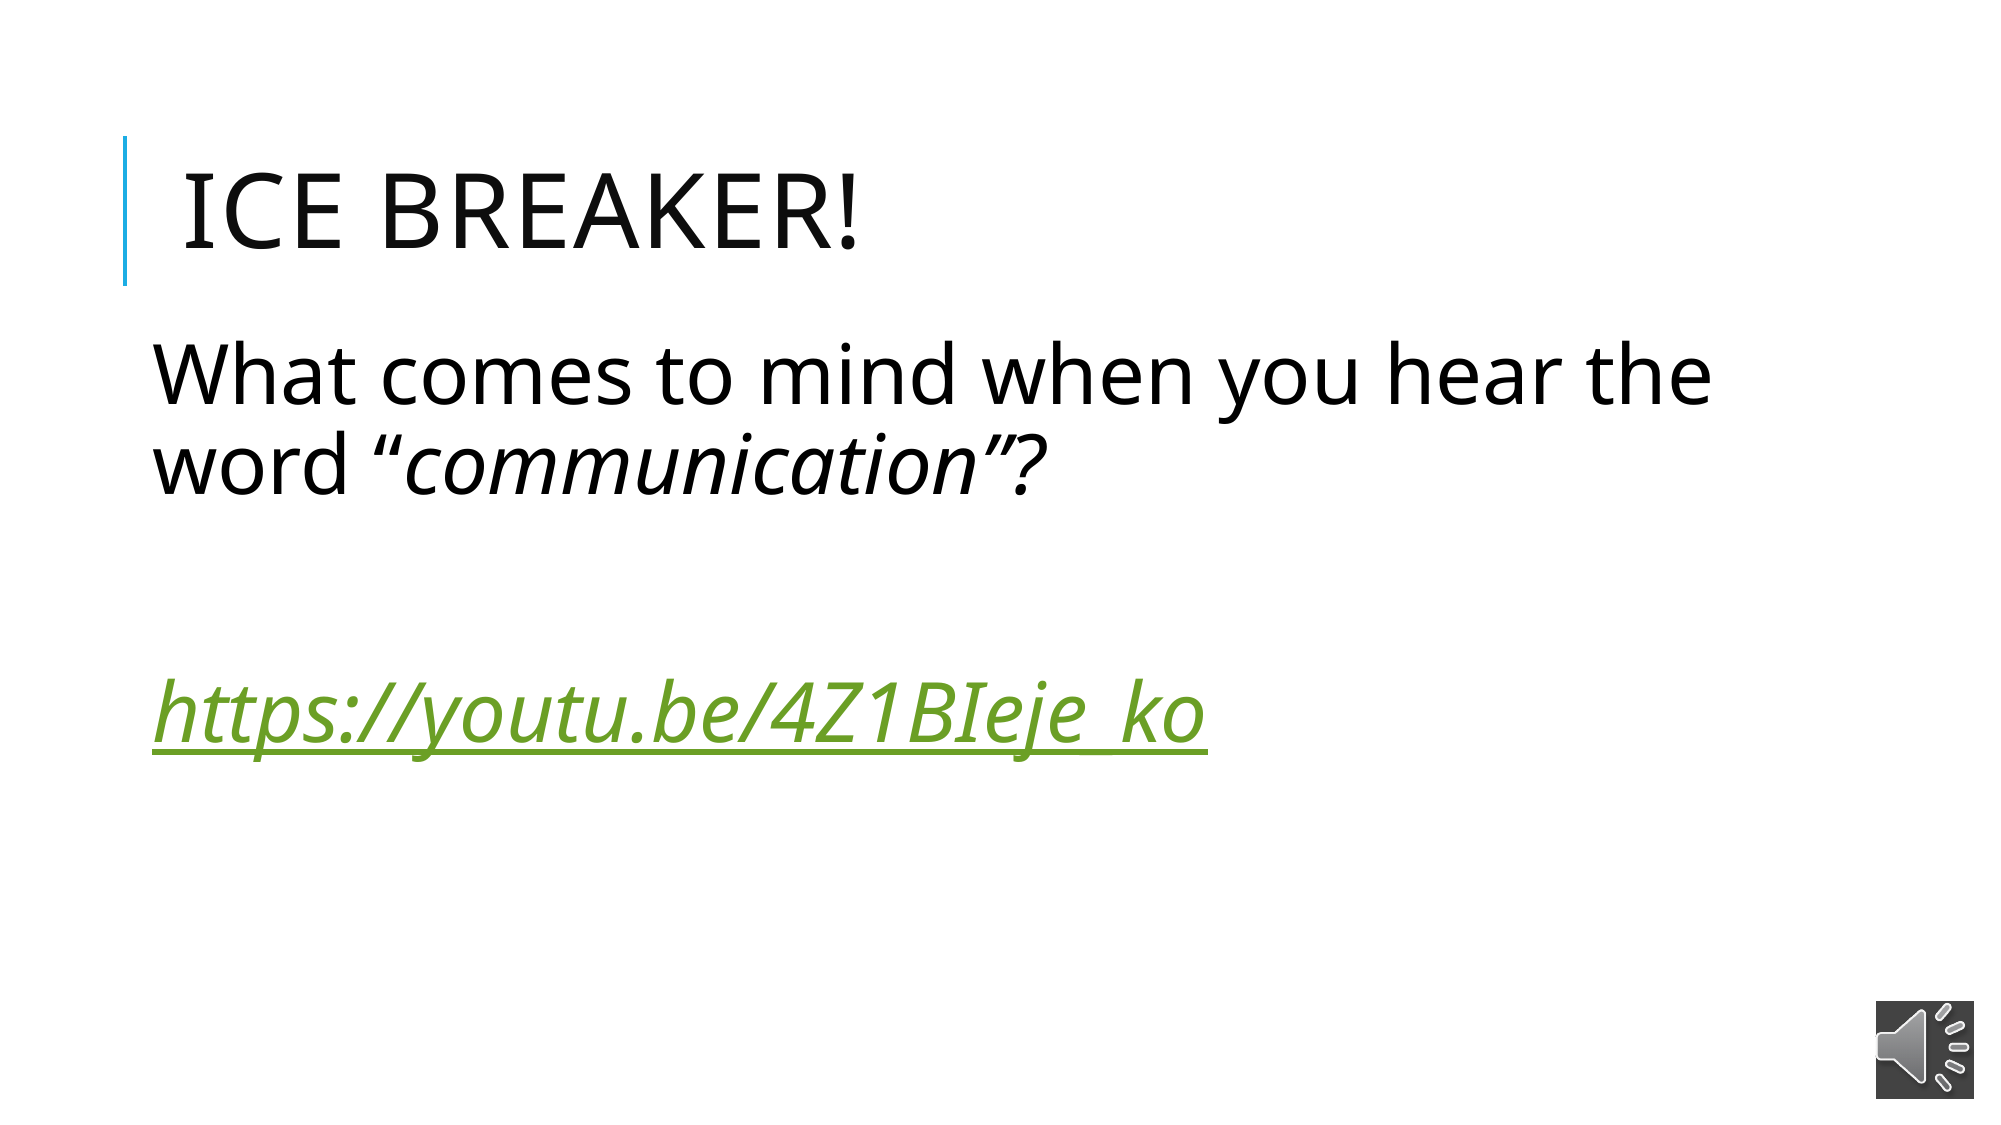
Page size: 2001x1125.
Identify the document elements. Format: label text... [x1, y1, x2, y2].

picture [1874, 999, 1976, 1101]
title Ice breaker! [168, 96, 1763, 342]
list What comes to mind when you hear the word “communication”? https://youtu.be/4Z1BIeje_ko [144, 325, 1740, 986]
